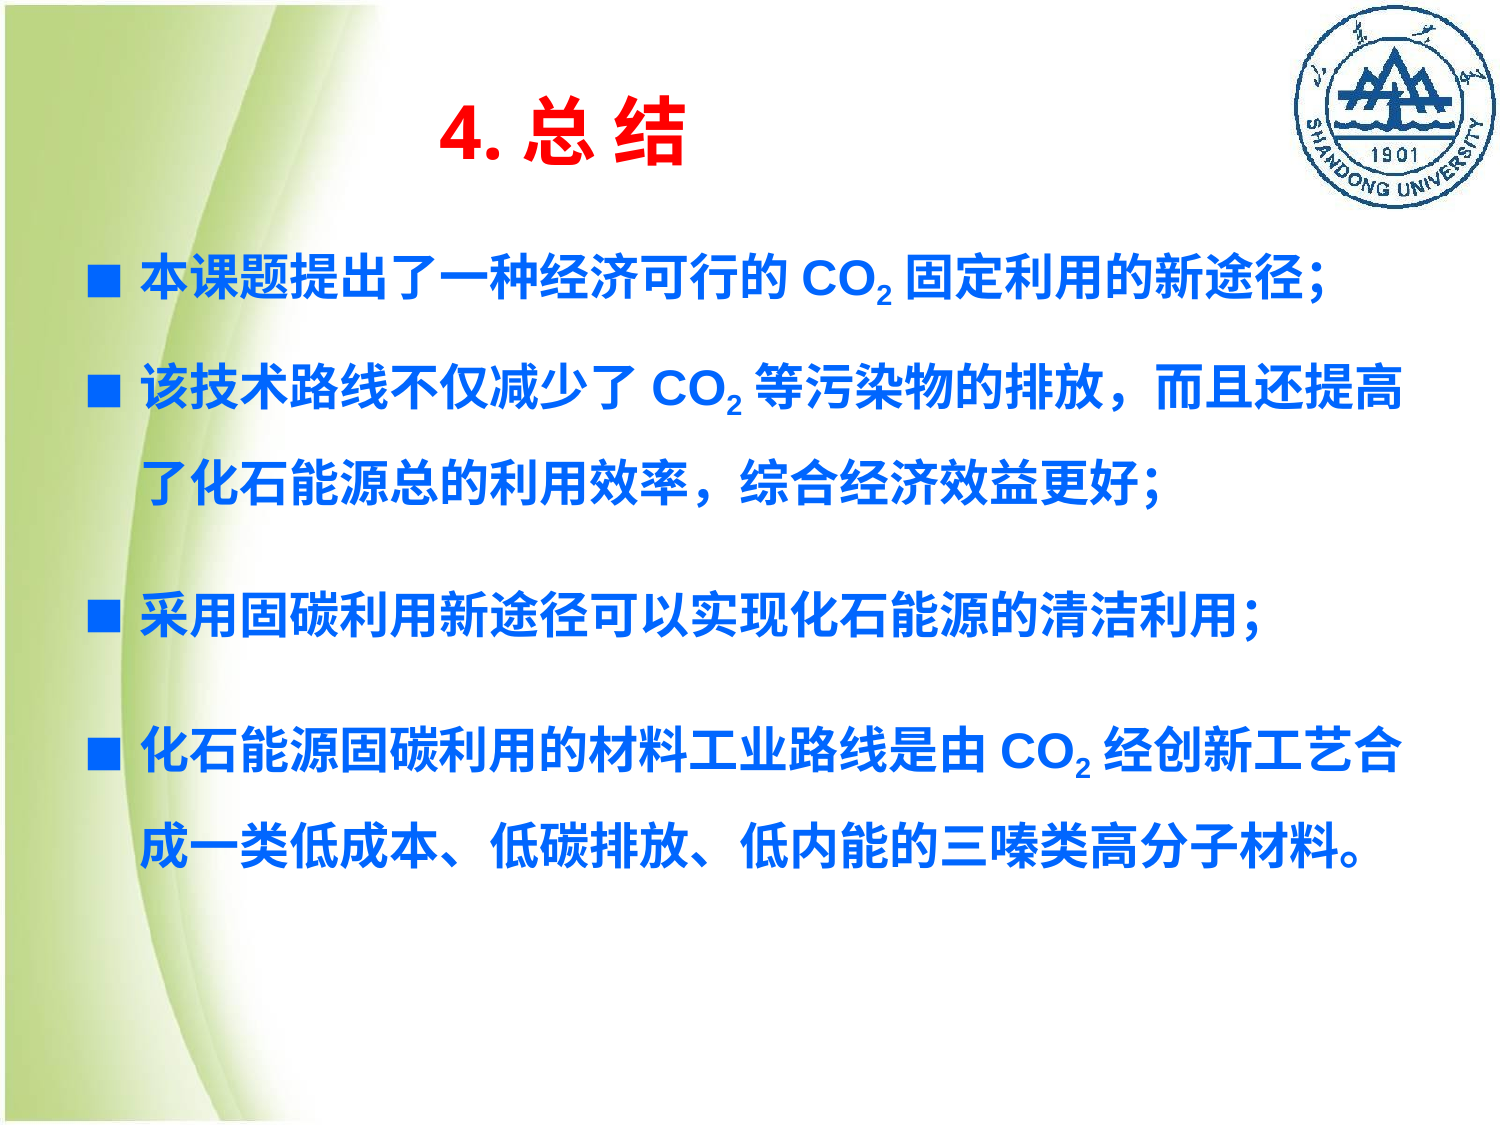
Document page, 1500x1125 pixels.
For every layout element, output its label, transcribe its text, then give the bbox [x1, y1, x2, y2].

picture [0, 0, 1500, 1125]
title 4.总 结 [437, 87, 706, 212]
text_box 本课题提出了一种经济可行的CO2固定利用的新途径； 该技术路线不仅减少了CO2等污染物的排放，而且还提高了化石能源总的利用效率，综合经济效益更好； 采用固碳利用新途径可以实现化石能源的清洁利用； 化石能源固碳利用的材料工业路线是由CO2经创新工艺合成一类低成本、低碳排放、低内能的三嗪类高分子材料。 [81, 212, 1419, 875]
